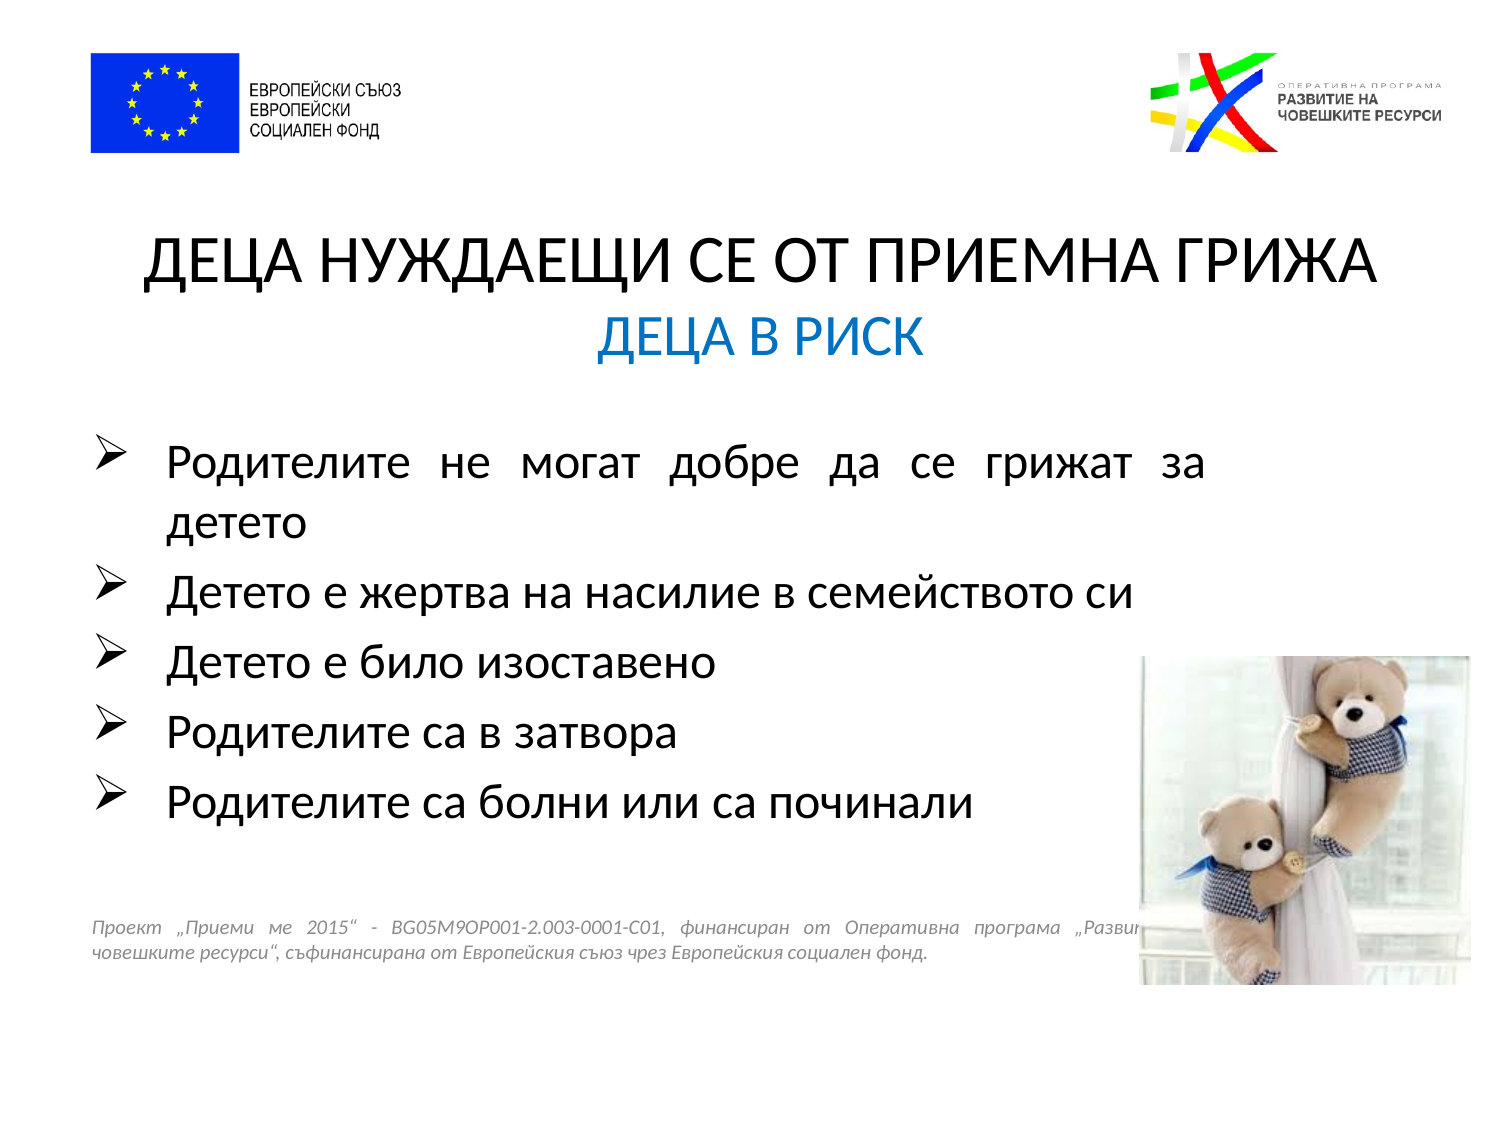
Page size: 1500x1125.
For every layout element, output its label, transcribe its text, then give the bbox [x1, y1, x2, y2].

title ДЕЦА НУЖДАЕЩИ СЕ ОТ ПРИЕМНА ГРИЖА ДЕЦА В РИСК [123, 196, 1399, 386]
picture [76, 42, 432, 167]
picture [1139, 656, 1471, 986]
subtitle Родителите не могат добре да се грижат за детето Детето е жертва на насилие в семейството си Детето е било изоставено Родителите са в затвора Родителите са болни или са починали Проект „Приеми ме 2015“ - BG05M9OP001-2.003-0001-C01, финансиран от Оперативна програма „Развитие на човешките ресурси“, съфинансирана от Европейския съюз чрез Европейския социален фонд. [76, 420, 1223, 1047]
picture [1104, 25, 1459, 165]
